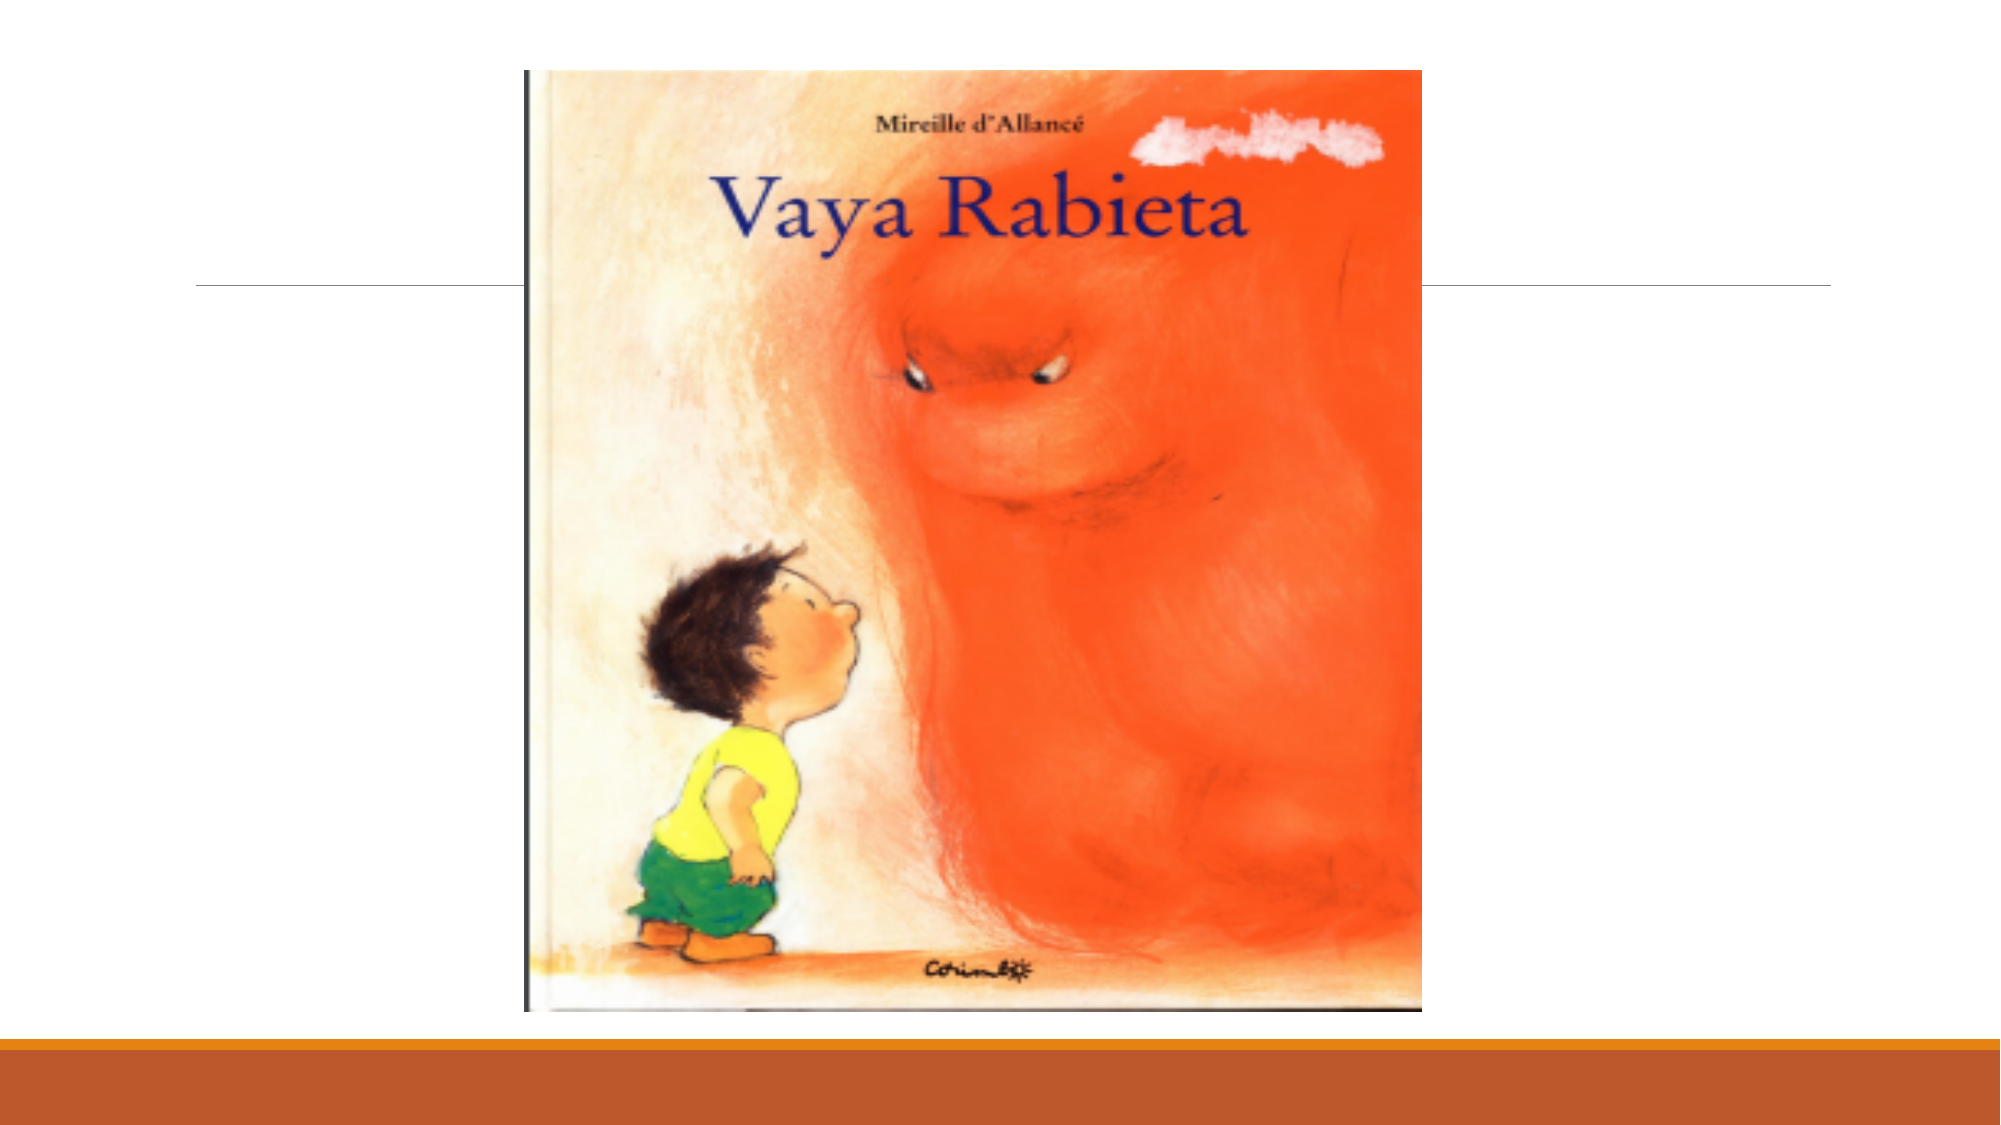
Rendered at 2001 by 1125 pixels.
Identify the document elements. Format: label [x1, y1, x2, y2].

list [523, 70, 1423, 1013]
